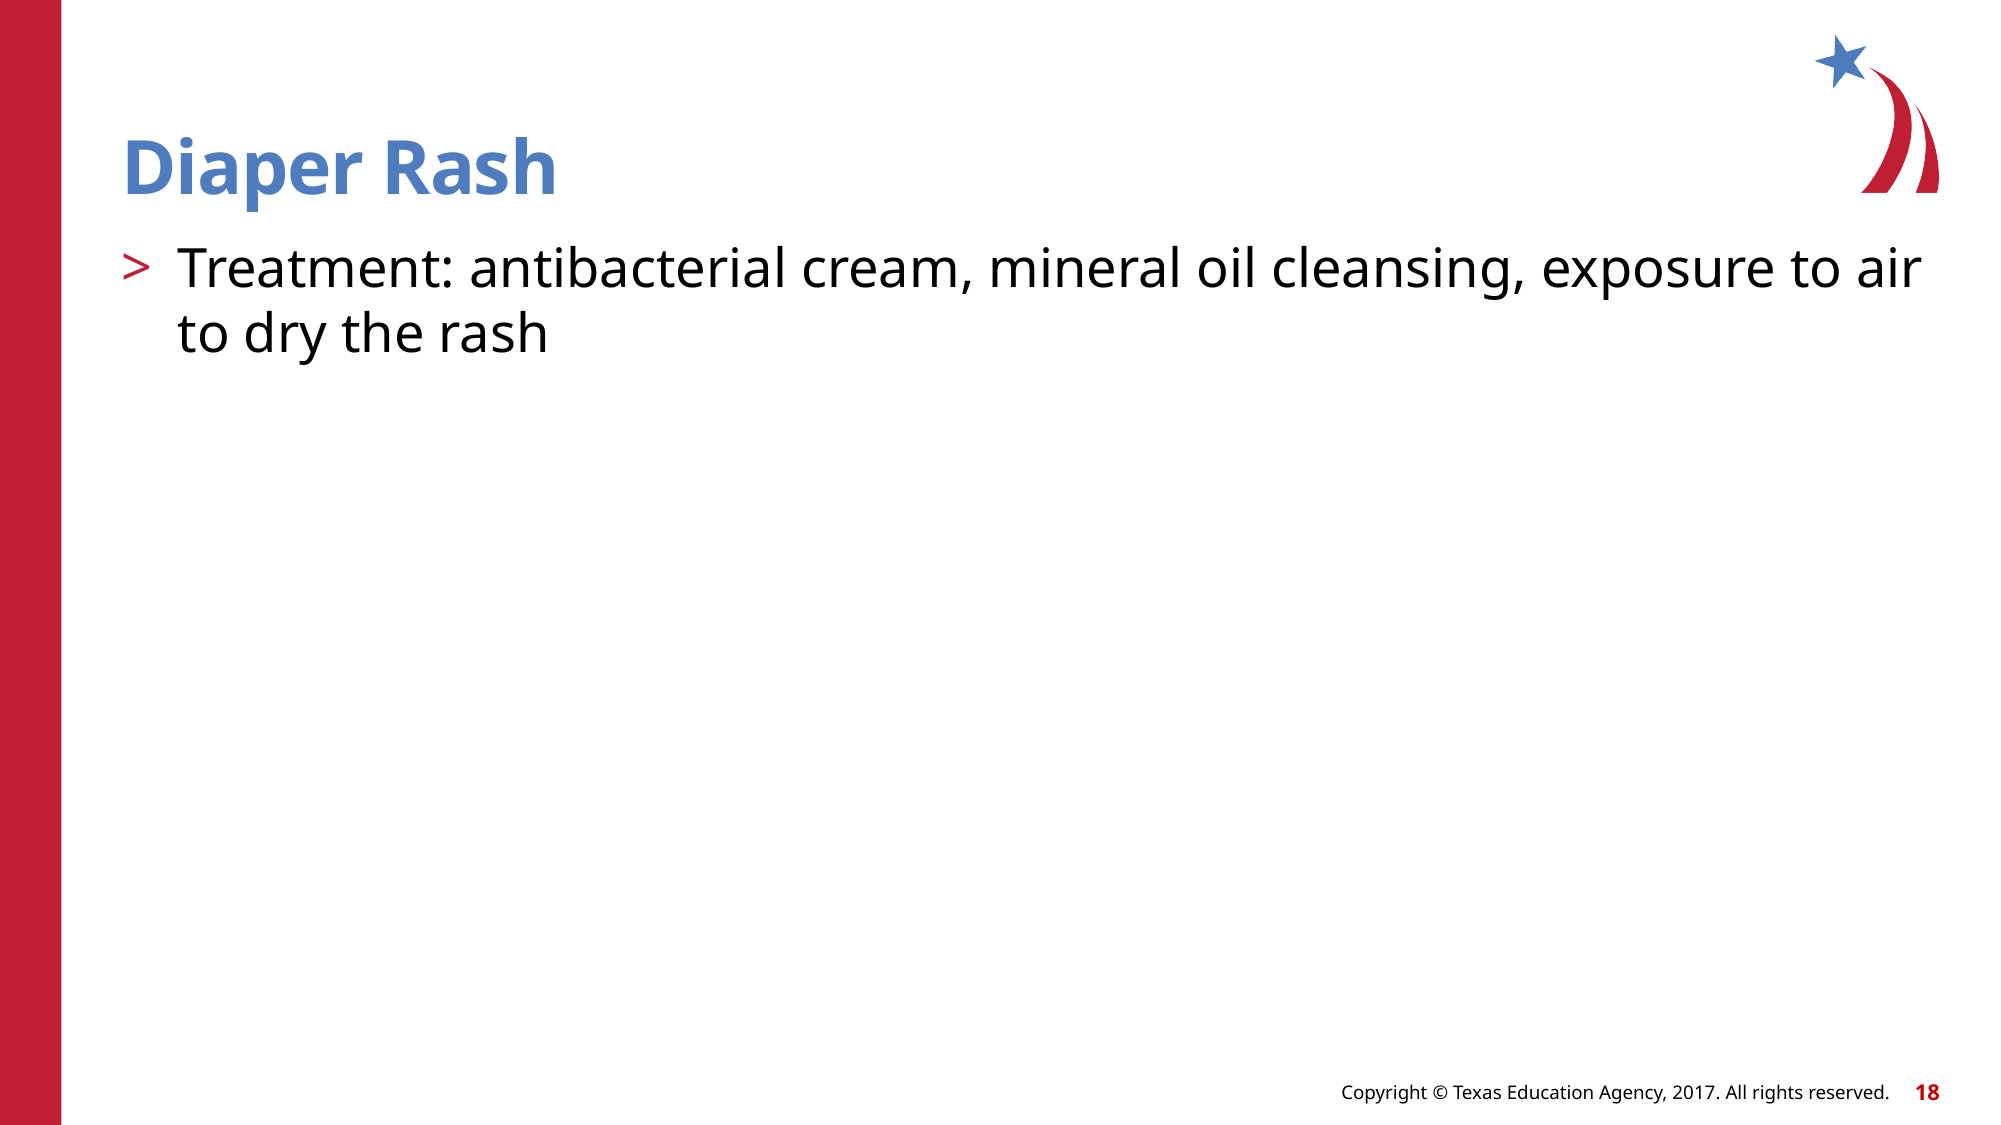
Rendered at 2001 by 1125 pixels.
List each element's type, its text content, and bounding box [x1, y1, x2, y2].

title Diaper Rash [121, 66, 1772, 211]
list Treatment: antibacterial cream, mineral oil cleansing, exposure to air to dry the rash [121, 233, 1936, 1010]
picture [1814, 34, 1939, 193]
